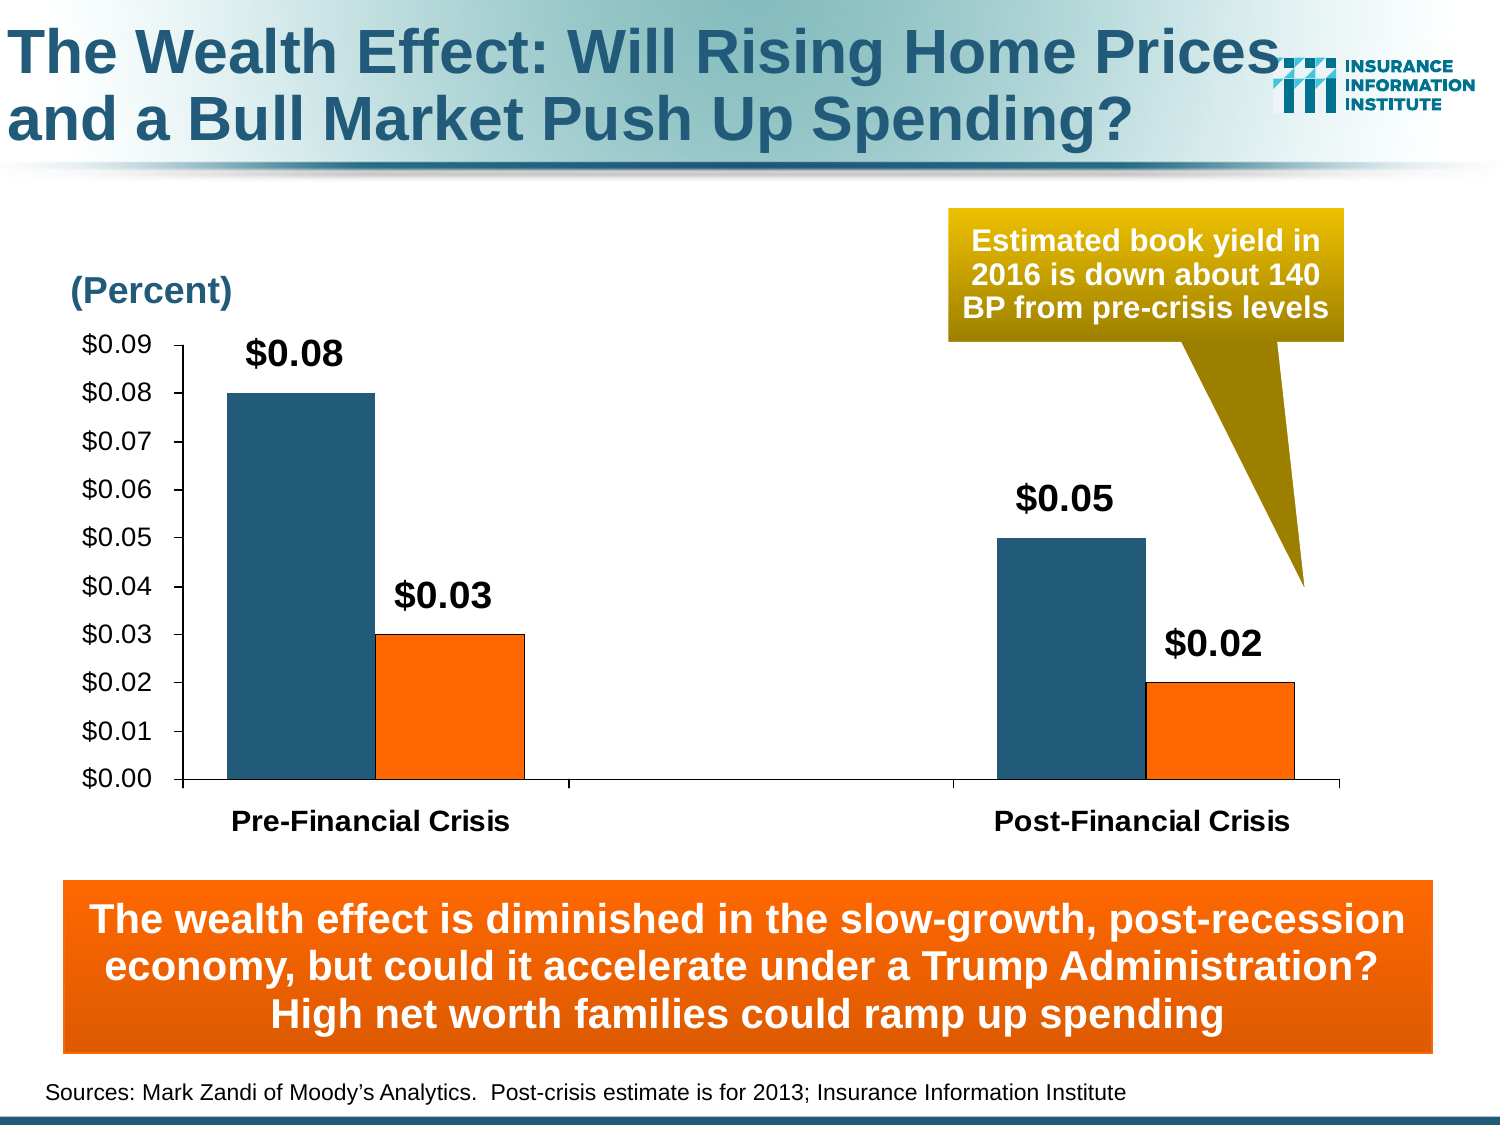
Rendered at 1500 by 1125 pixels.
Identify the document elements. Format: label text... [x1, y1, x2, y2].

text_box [70, 314, 1347, 853]
text_box Sources: Mark Zandi of Moody’s Analytics. Post-crisis estimate is for 2013; Insurance Information Institute [0, 1081, 1226, 1123]
title The Wealth Effect: Will Rising Home Prices and a Bull Market Push Up Spending? [0, 15, 1298, 158]
picture [0, 0, 1500, 189]
text_box Estimated book yield in 2016 is down about 140 BP from pre-crisis levels [946, 205, 1347, 314]
text_box (Percent) [70, 270, 946, 312]
text_box The wealth effect is diminished in the slow-growth, post-recession economy, but could it accelerate under a Trump Administration? High net worth families could ramp up spending [63, 880, 1432, 1053]
